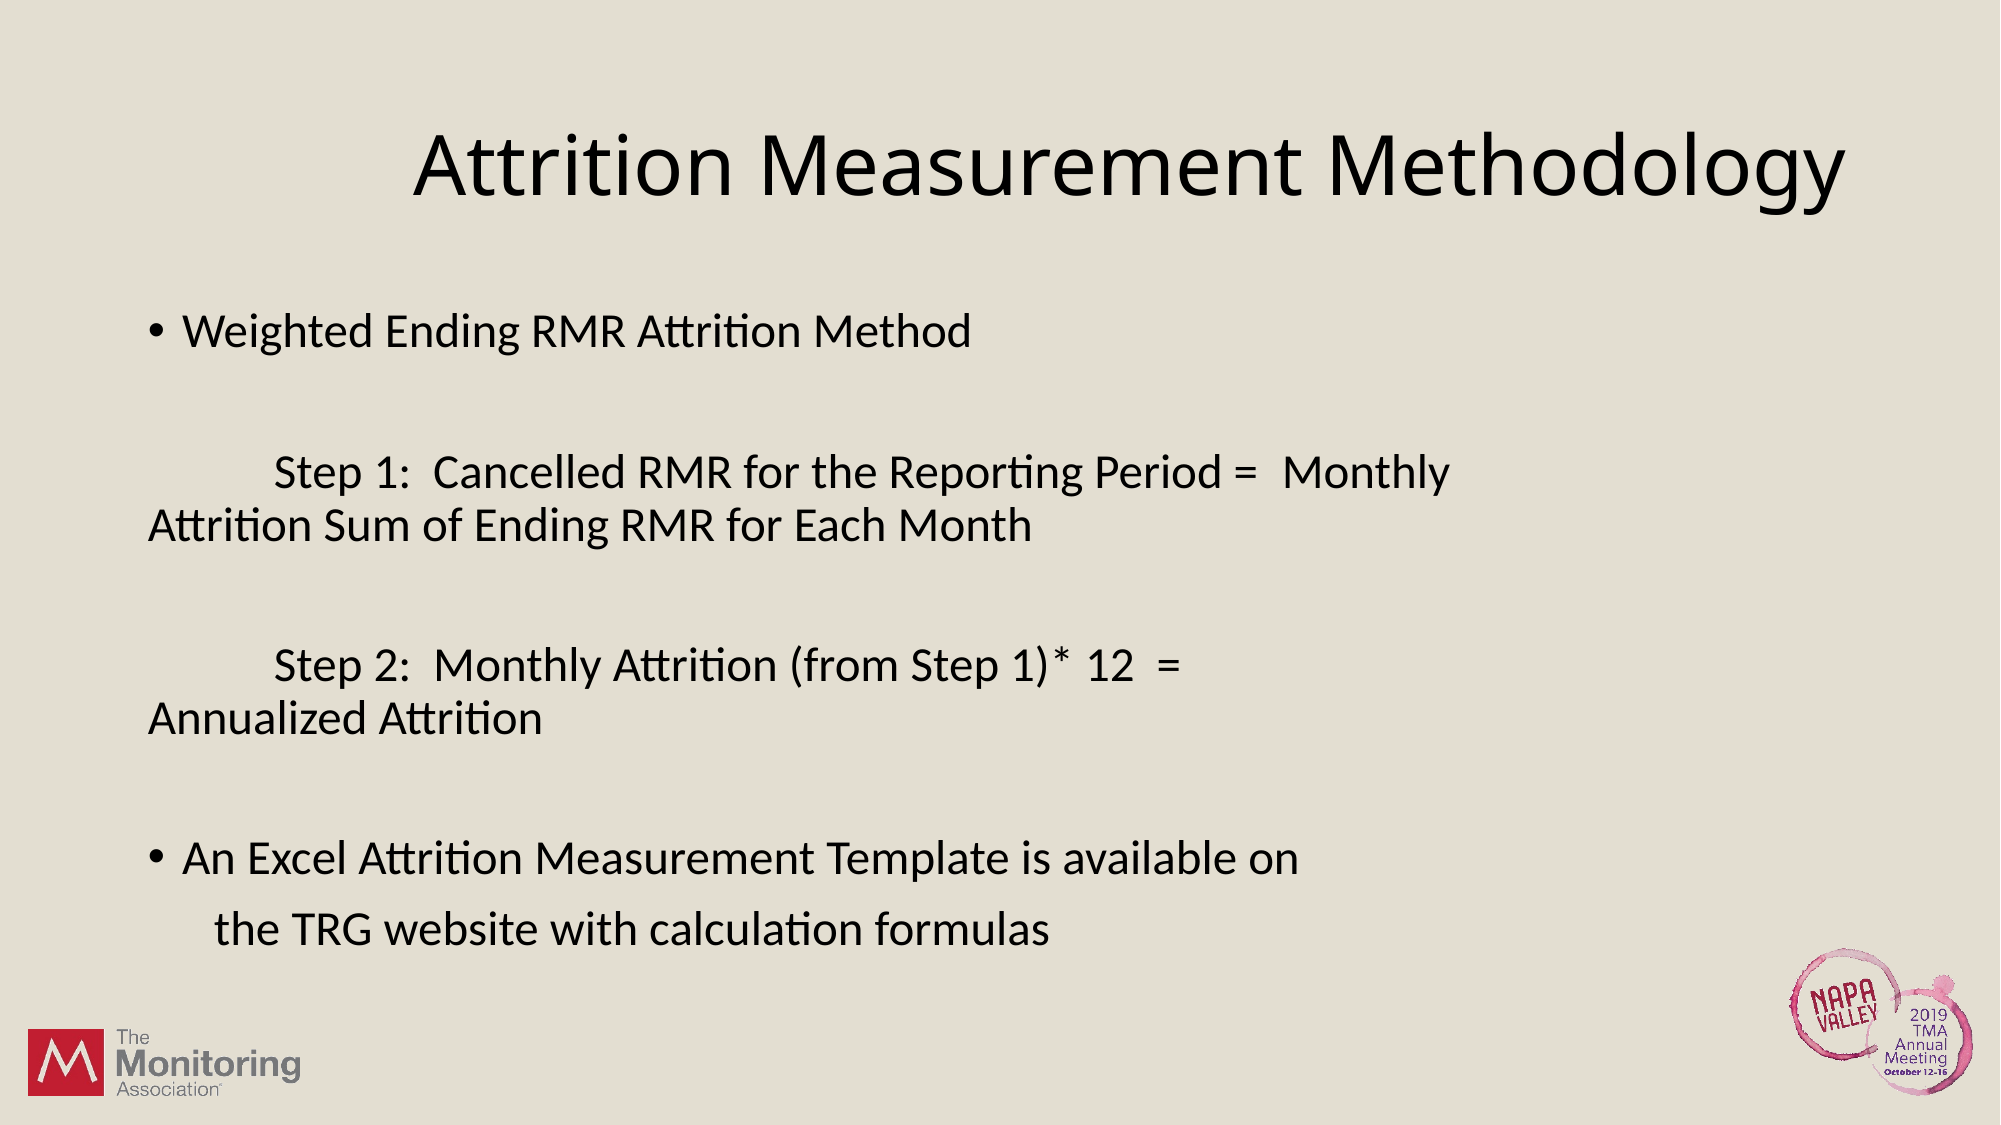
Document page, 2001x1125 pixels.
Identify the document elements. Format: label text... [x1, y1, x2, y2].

text_box [820, 908, 1177, 966]
title Attrition Measurement Methodology [137, 59, 1863, 278]
picture [1789, 948, 1973, 1096]
list Weighted Ending RMR Attrition Method Step 1: Cancelled RMR for the Reporting Period = Monthly Attrition Sum of Ending RMR for Each Month Step 2: Monthly Attrition (from Step 1)* 12 = Annualized Attrition An Excel Attrition Measurement Template is available on the TRG website with calculation formulas [132, 222, 1508, 966]
picture [28, 1029, 300, 1096]
